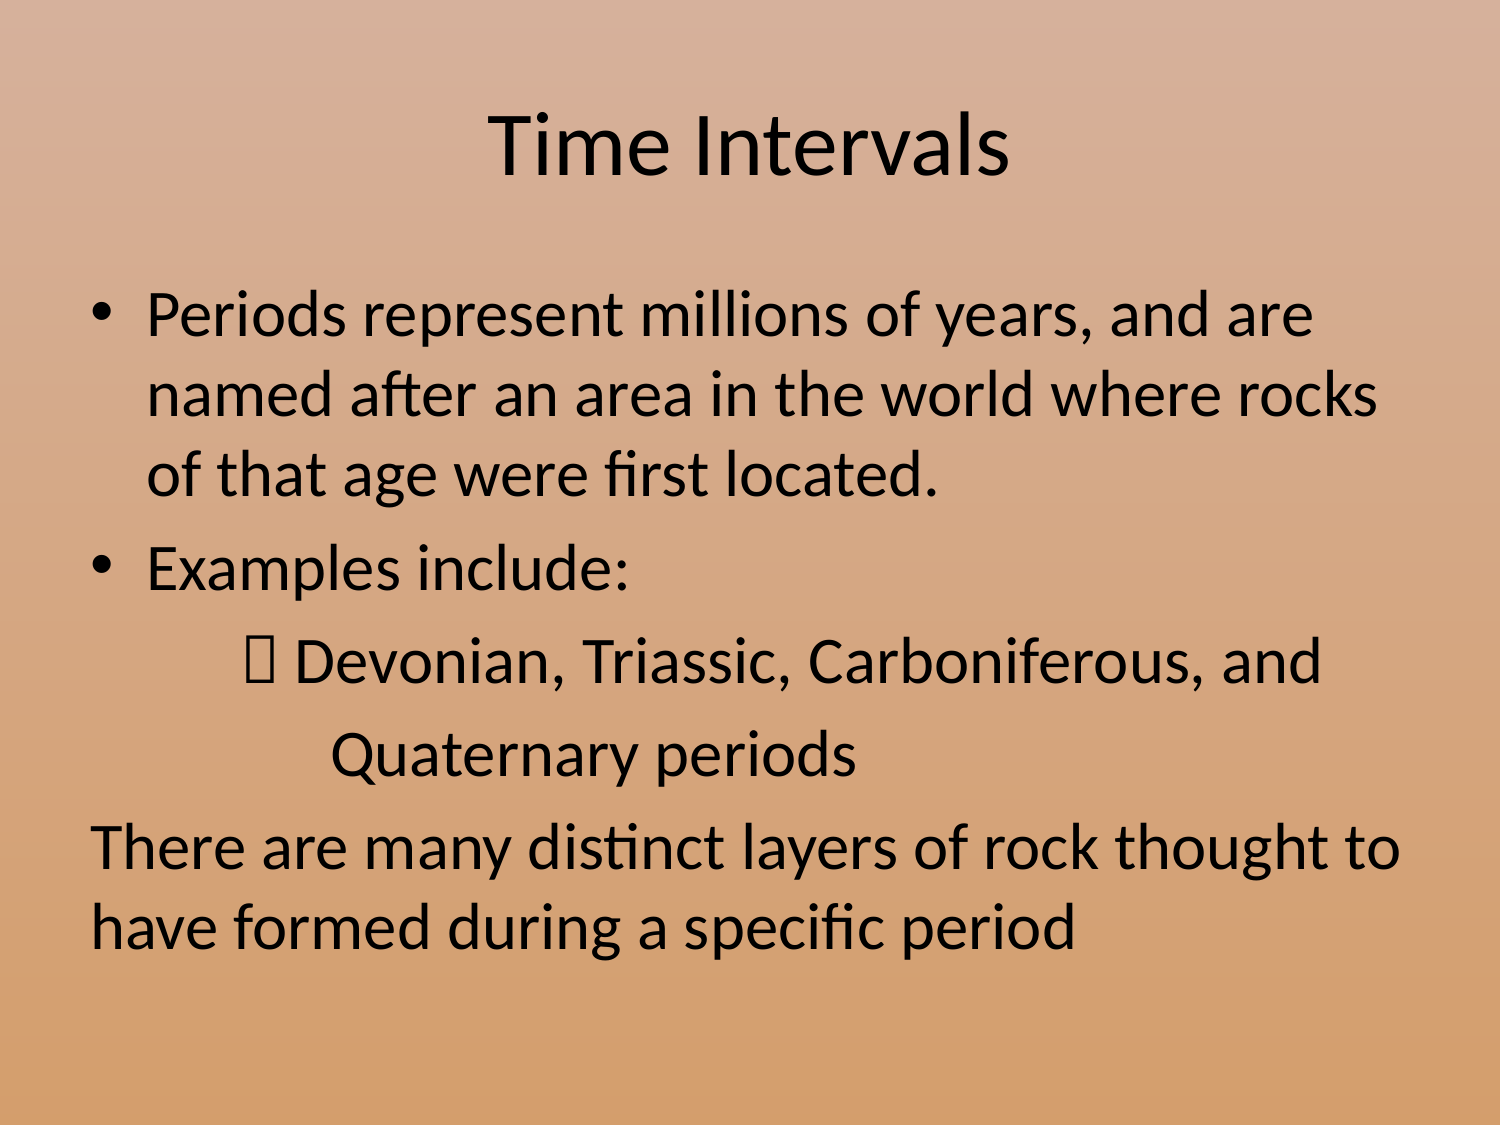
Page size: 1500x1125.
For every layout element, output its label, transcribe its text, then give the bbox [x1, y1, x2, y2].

title Time Intervals [75, 45, 1425, 233]
list Periods represent millions of years, and are named after an area in the world where rocks of that age were first located. Examples include:  Devonian, Triassic, Carboniferous, and Quaternary periods There are many distinct layers of rock thought to have formed during a specific period [75, 262, 1425, 1005]
